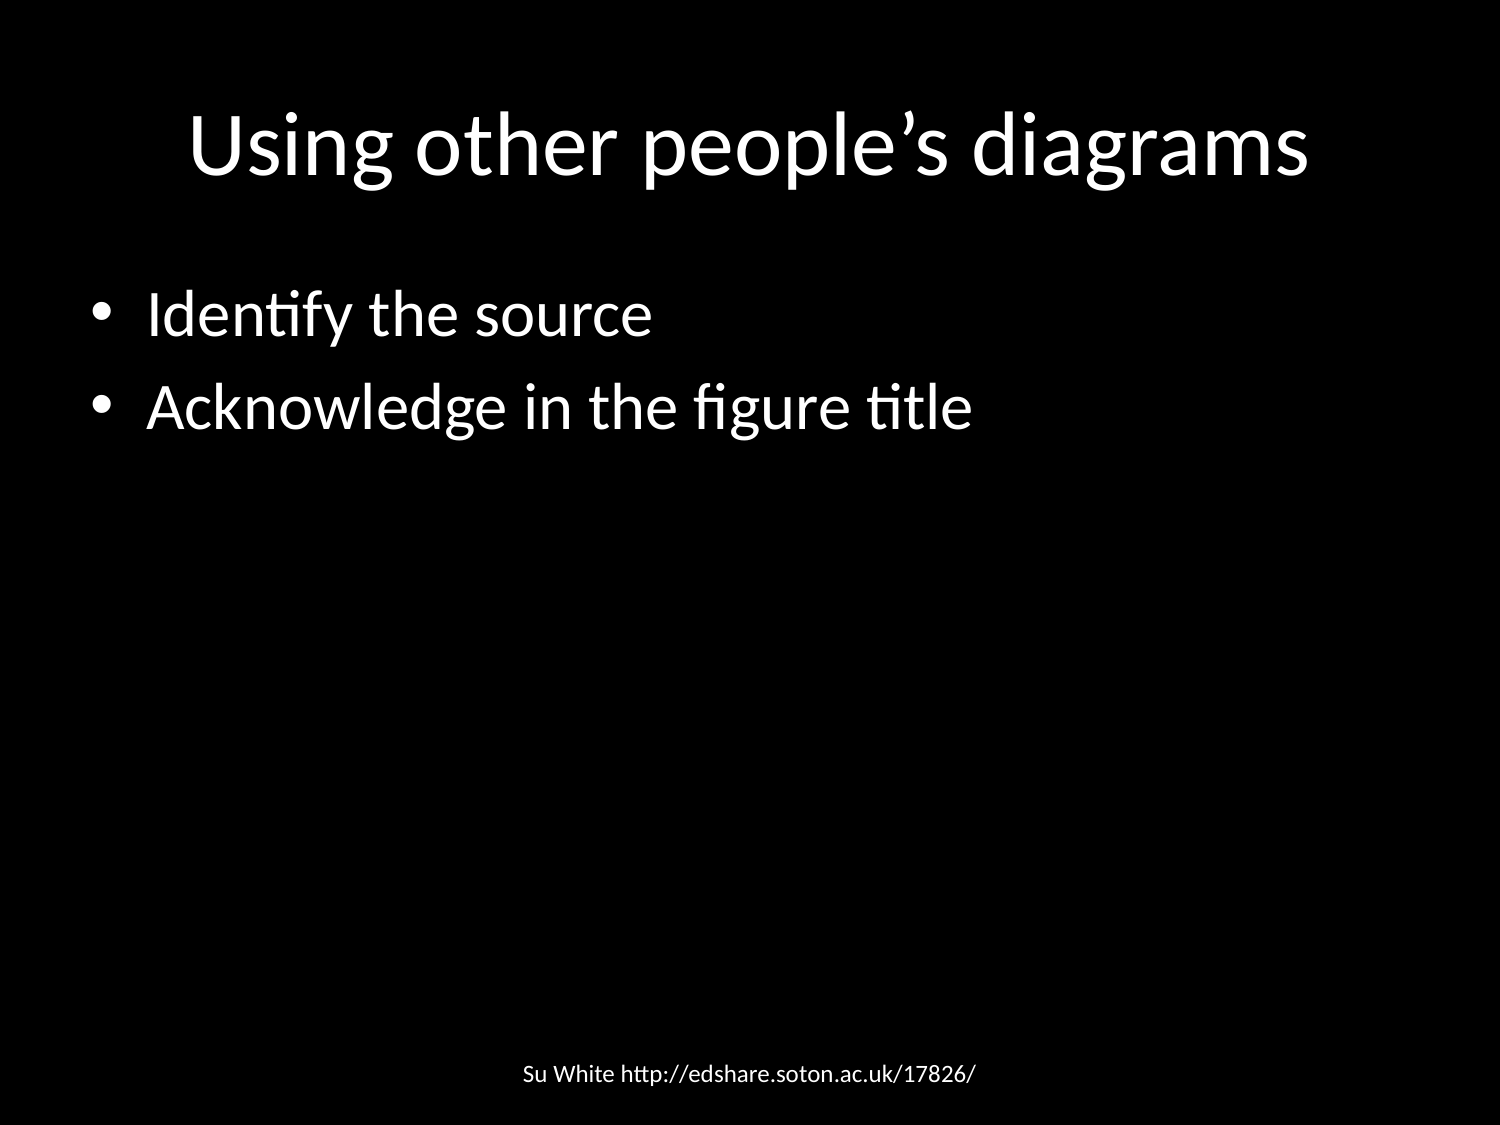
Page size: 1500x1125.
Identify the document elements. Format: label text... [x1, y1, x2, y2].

footer Su White http://edshare.soton.ac.uk/17826/ [425, 1042, 1075, 1103]
list Identify the source Acknowledge in the figure title [75, 262, 1425, 1005]
title Using other people’s diagrams [75, 45, 1425, 233]
